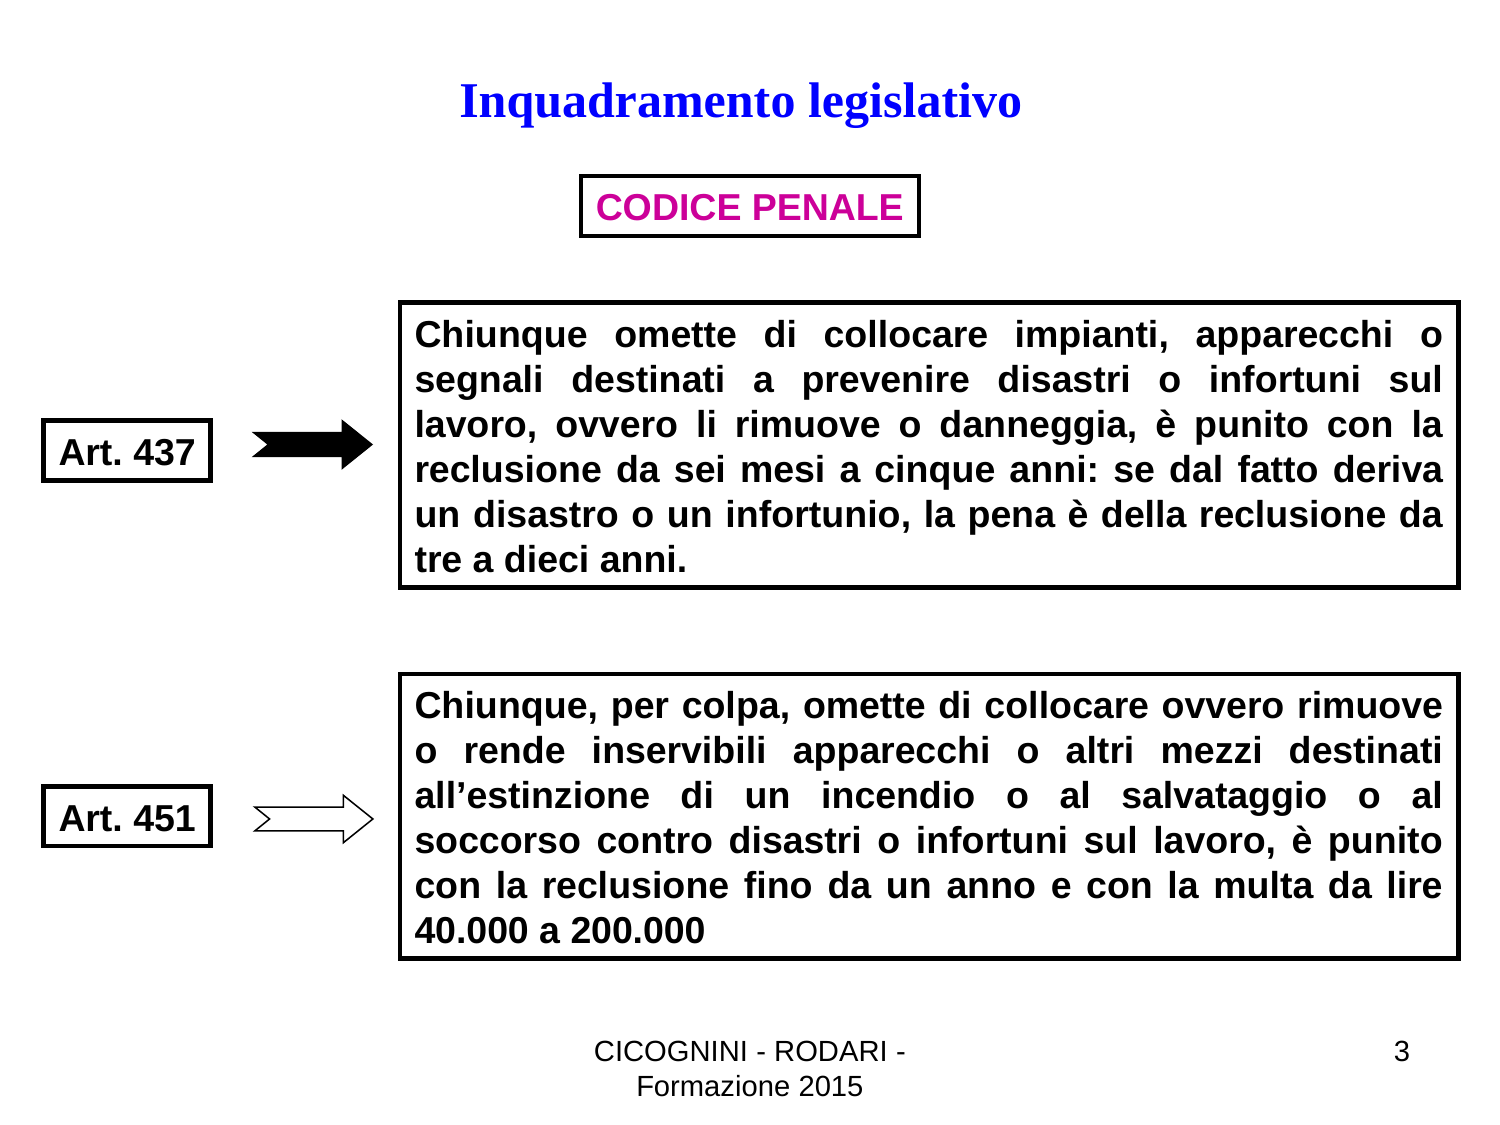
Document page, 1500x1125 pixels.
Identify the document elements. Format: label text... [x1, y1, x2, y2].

text_box Inquadramento legislativo [233, 60, 1261, 136]
text_box Art. 437 [43, 420, 211, 481]
text_box Art. 451 [43, 786, 211, 847]
text_box [253, 420, 372, 469]
footer CICOGNINI - RODARI - Formazione 2015 [512, 1024, 988, 1103]
text_box Chiunque omette di collocare impianti, apparecchi o segnali destinati a prevenire disastri o infortuni sul lavoro, ovvero li rimuove o danneggia, è punito con la reclusione da sei mesi a cinque anni: se dal fatto deriva un disastro o un infortunio, la pena è della reclusione da tre a dieci anni. [399, 302, 1459, 588]
slide_number 3 [1074, 1024, 1426, 1103]
text_box Chiunque, per colpa, omette di collocare ovvero rimuove o rende inservibili apparecchi o altri mezzi destinati all’estinzione di un incendio o al salvataggio o al soccorso contro disastri o infortuni sul lavoro, è punito con la reclusione fino da un anno e con la multa da lire 40.000 a 200.000 [399, 673, 1459, 959]
text_box [254, 795, 373, 843]
text_box CODICE PENALE [580, 175, 919, 236]
